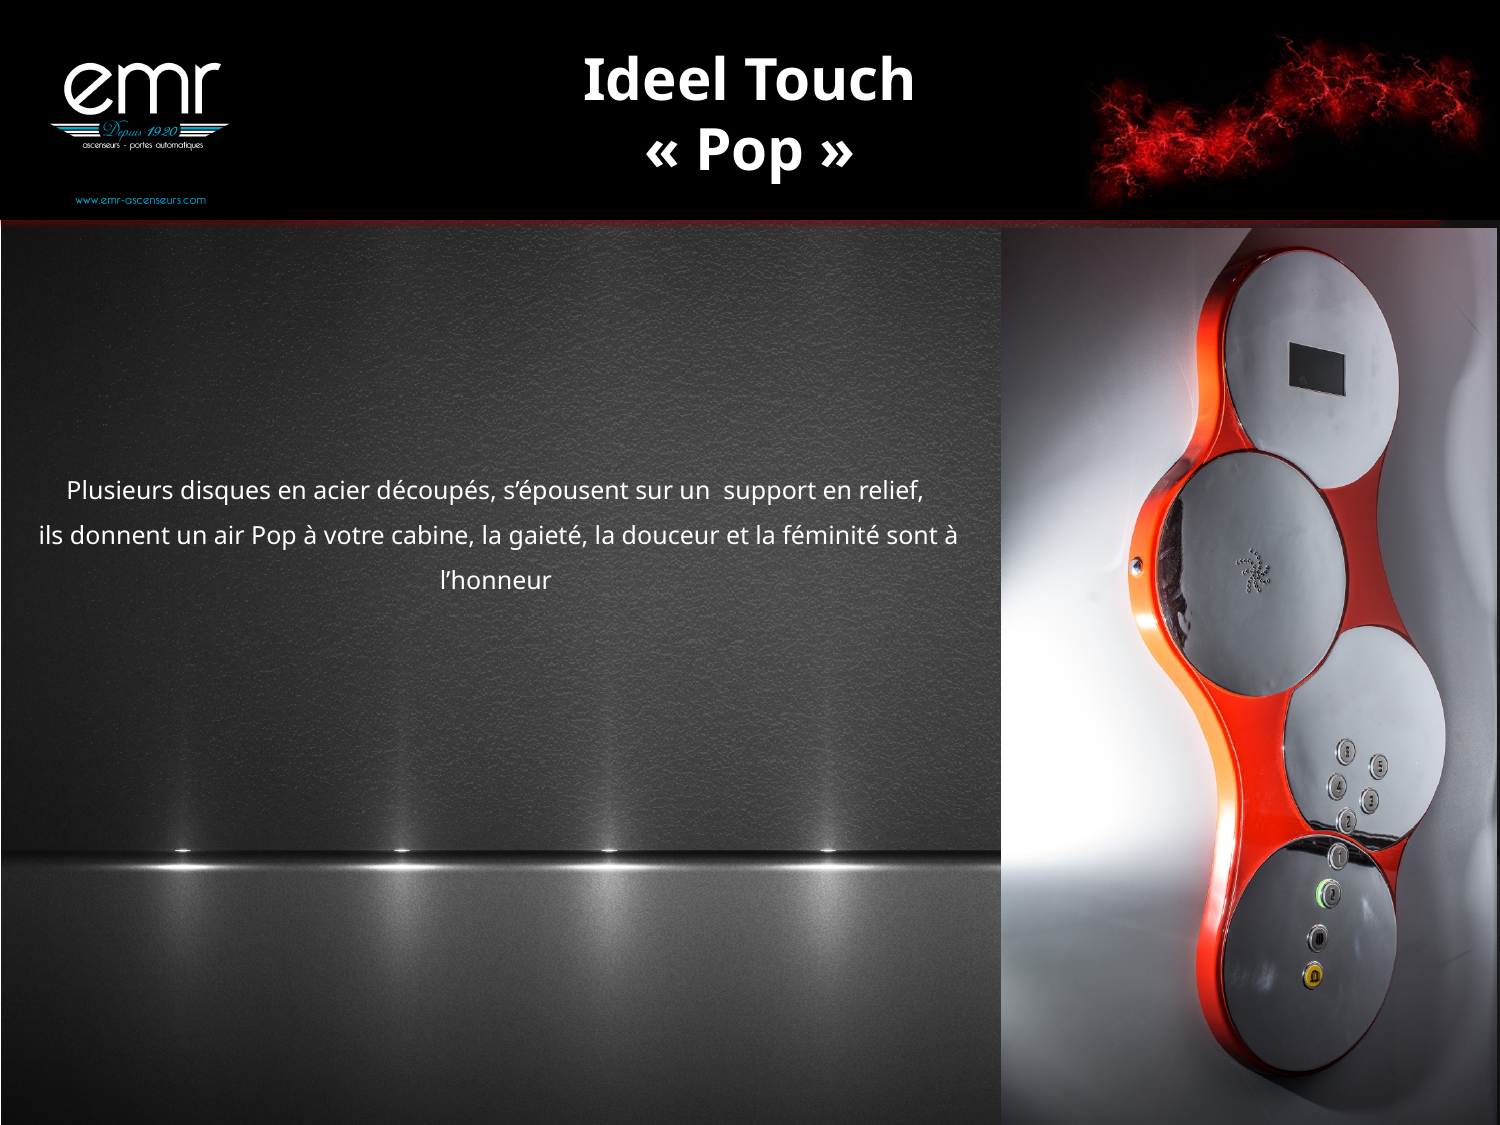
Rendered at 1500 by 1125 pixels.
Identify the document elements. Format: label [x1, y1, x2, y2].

picture [1, 221, 1500, 1125]
text_box [0, 0, 1500, 221]
